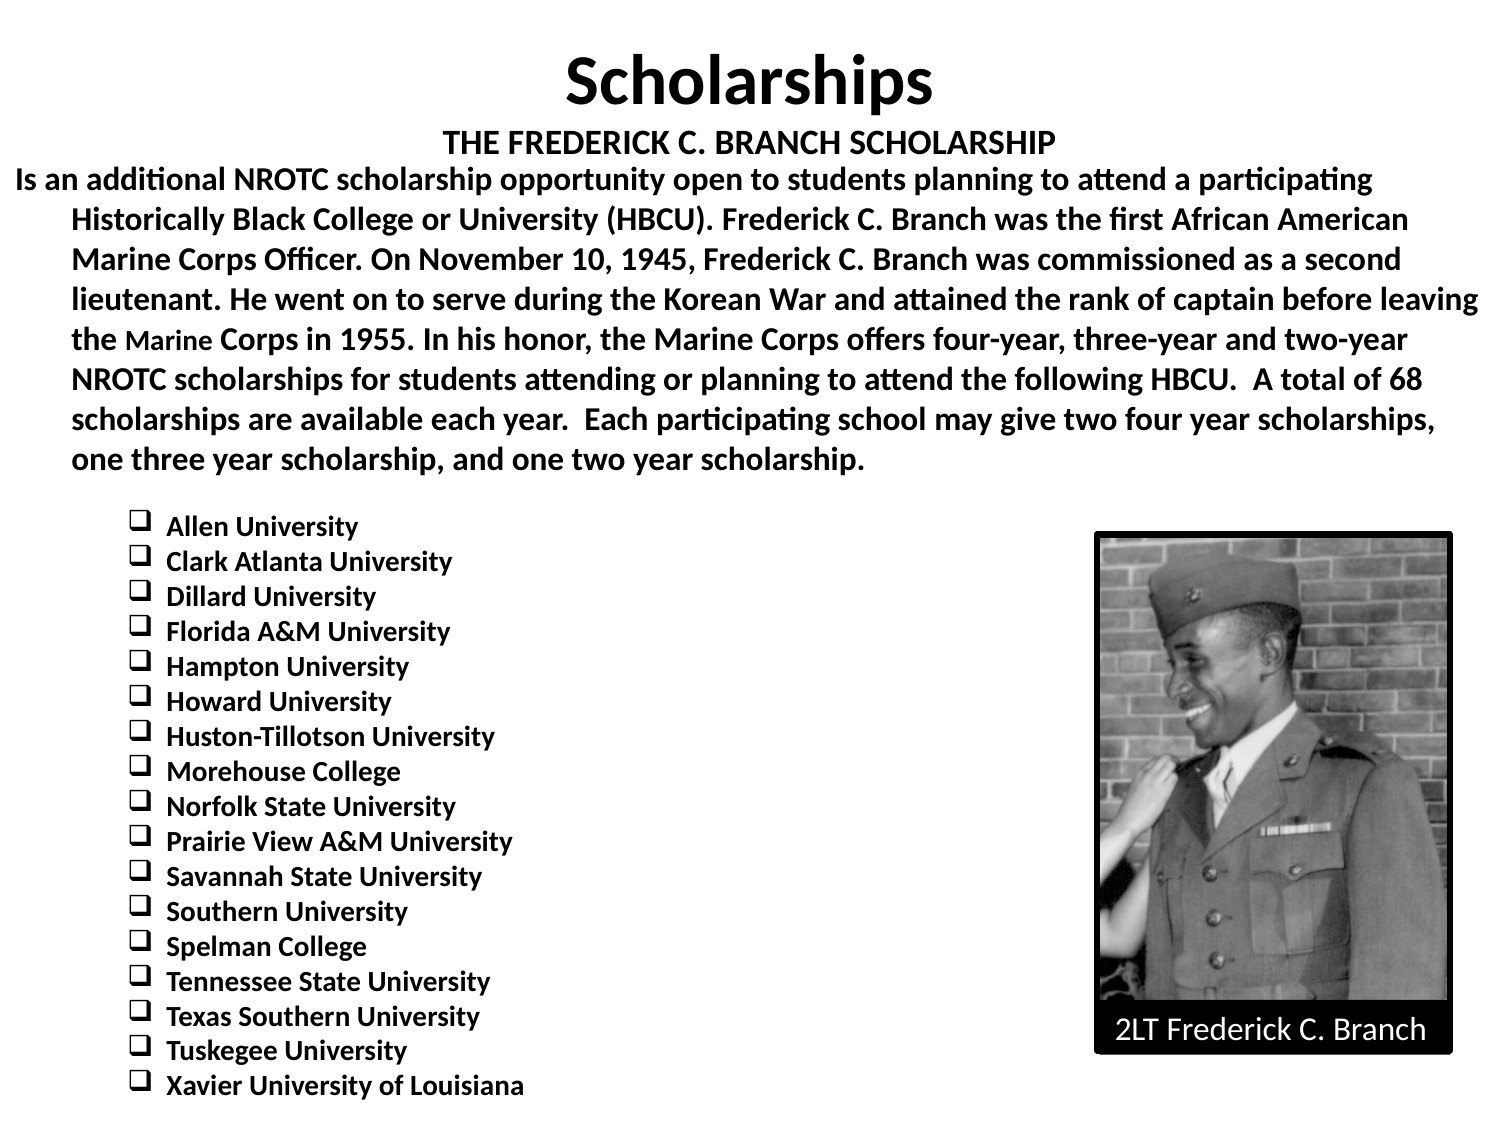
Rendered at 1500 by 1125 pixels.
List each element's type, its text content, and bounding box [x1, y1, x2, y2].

title Scholarships THE FREDERICK C. BRANCH SCHOLARSHIP [75, 24, 1425, 149]
list Is an additional NROTC scholarship opportunity open to students planning to attend a participating Historically Black College or University (HBCU). Frederick C. Branch was the first African American Marine Corps Officer. On November 10, 1945, Frederick C. Branch was commissioned as a second lieutenant. He went on to serve during the Korean War and attained the rank of captain before leaving the Marine Corps in 1955. In his honor, the Marine Corps offers four-year, three-year and two-year NROTC scholarships for students attending or planning to attend the following HBCU. A total of 68 scholarships are available each year. Each participating school may give two four year scholarships, one three year scholarship, and one two year scholarship. [0, 149, 1500, 425]
text_box Allen University Clark Atlanta University Dillard University Florida A&M University Hampton University Howard University Huston-Tillotson University Morehouse College Norfolk State University Prairie View A&M University Savannah State University Southern University Spelman College Tennessee State University Texas Southern University Tuskegee University Xavier University of Louisiana [112, 499, 588, 1109]
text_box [1099, 537, 1451, 1056]
